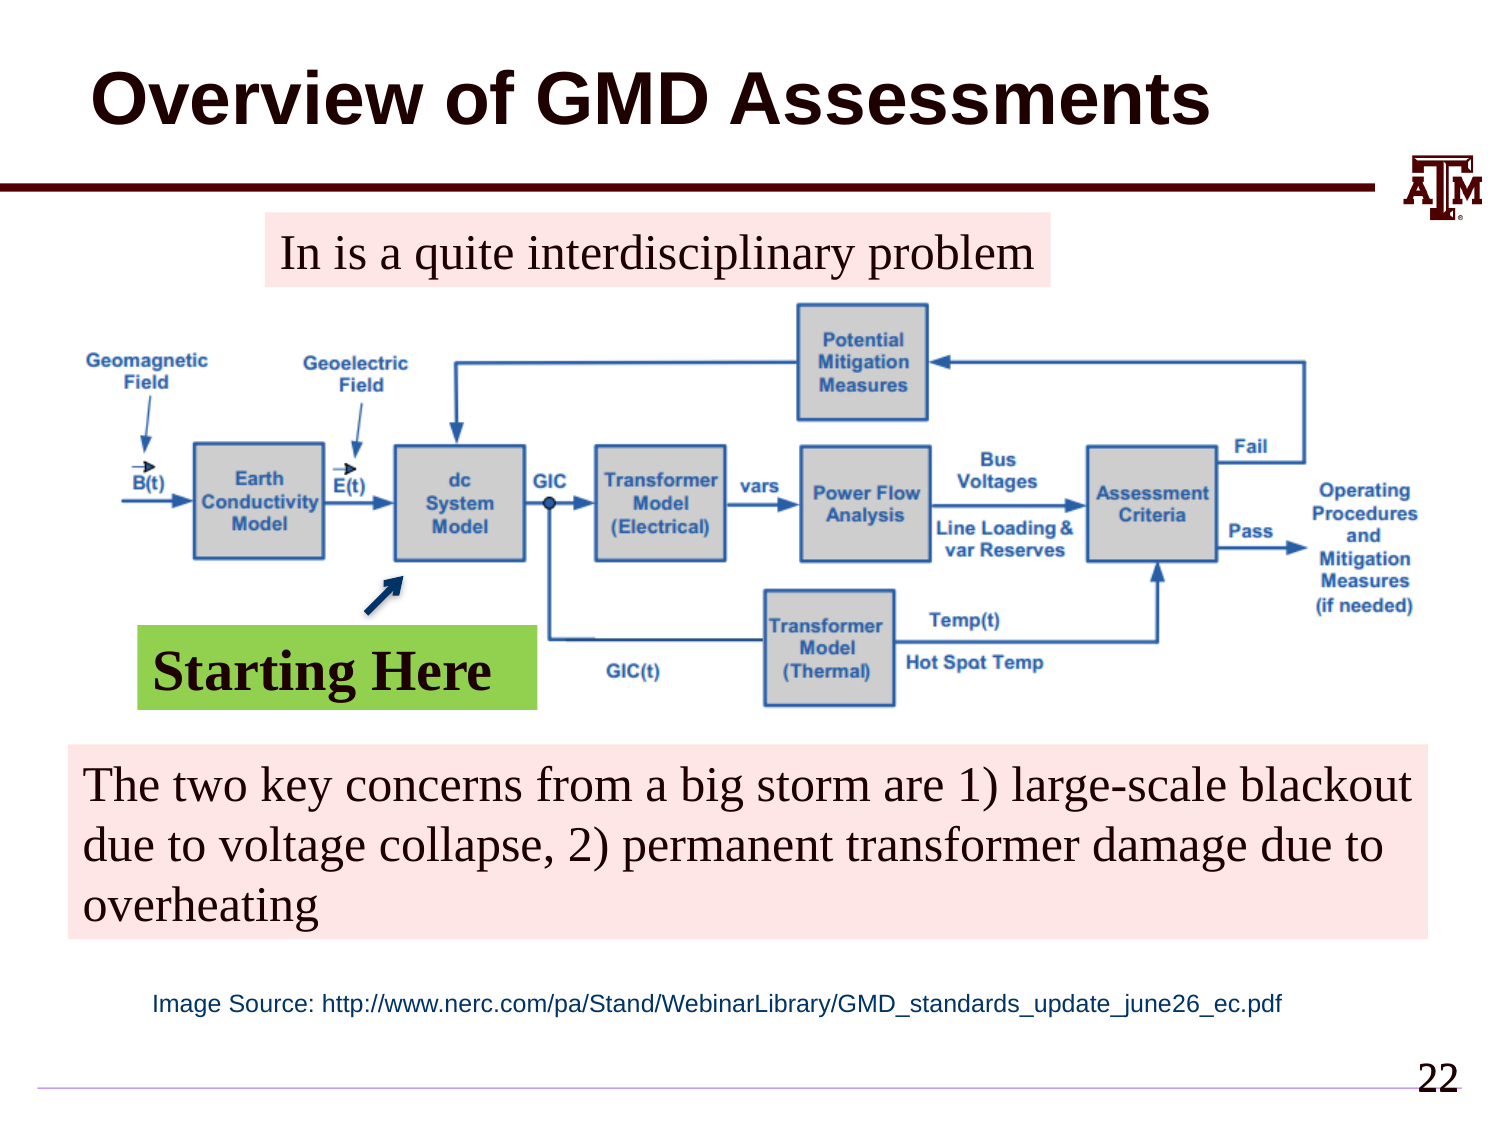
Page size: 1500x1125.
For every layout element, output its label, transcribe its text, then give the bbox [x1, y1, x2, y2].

text_box The two key concerns from a big storm are 1) large-scale blackout due to voltage collapse, 2) permanent transformer damage due to overheating [67, 744, 1428, 940]
text_box Image Source: http://www.nerc.com/pa/Stand/WebinarLibrary/GMD_standards_update_june26_ec.pdf [137, 979, 1325, 1025]
text_box 21 [1162, 1037, 1475, 1113]
picture [1392, 137, 1493, 238]
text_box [365, 575, 404, 614]
picture [78, 262, 1429, 745]
text_box In is a quite interdisciplinary problem [264, 212, 1051, 260]
title Overview of GMD Assessments [74, 12, 1388, 188]
